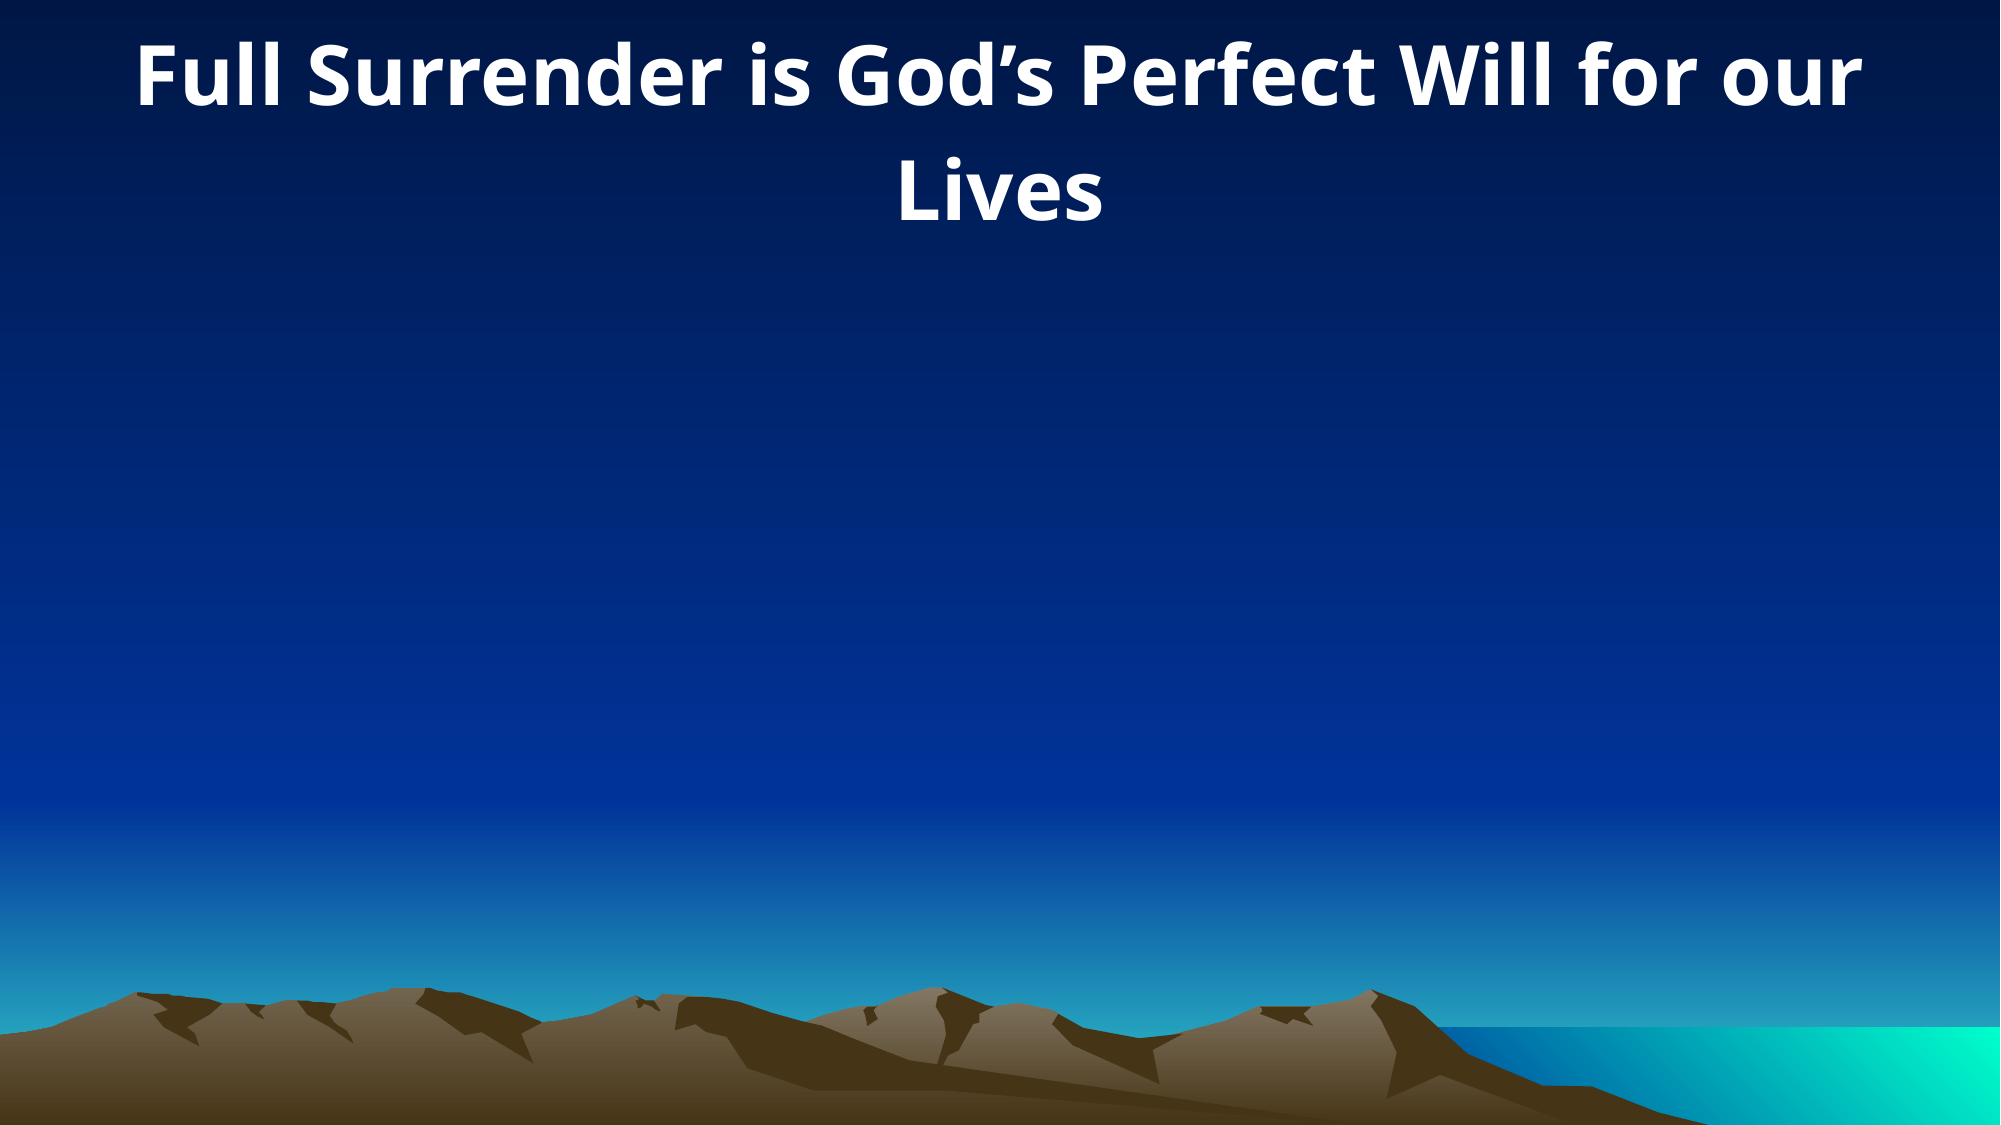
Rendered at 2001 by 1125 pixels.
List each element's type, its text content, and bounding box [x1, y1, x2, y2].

text_box Full Surrender is God’s Perfect Will for our Lives [24, 0, 1975, 825]
